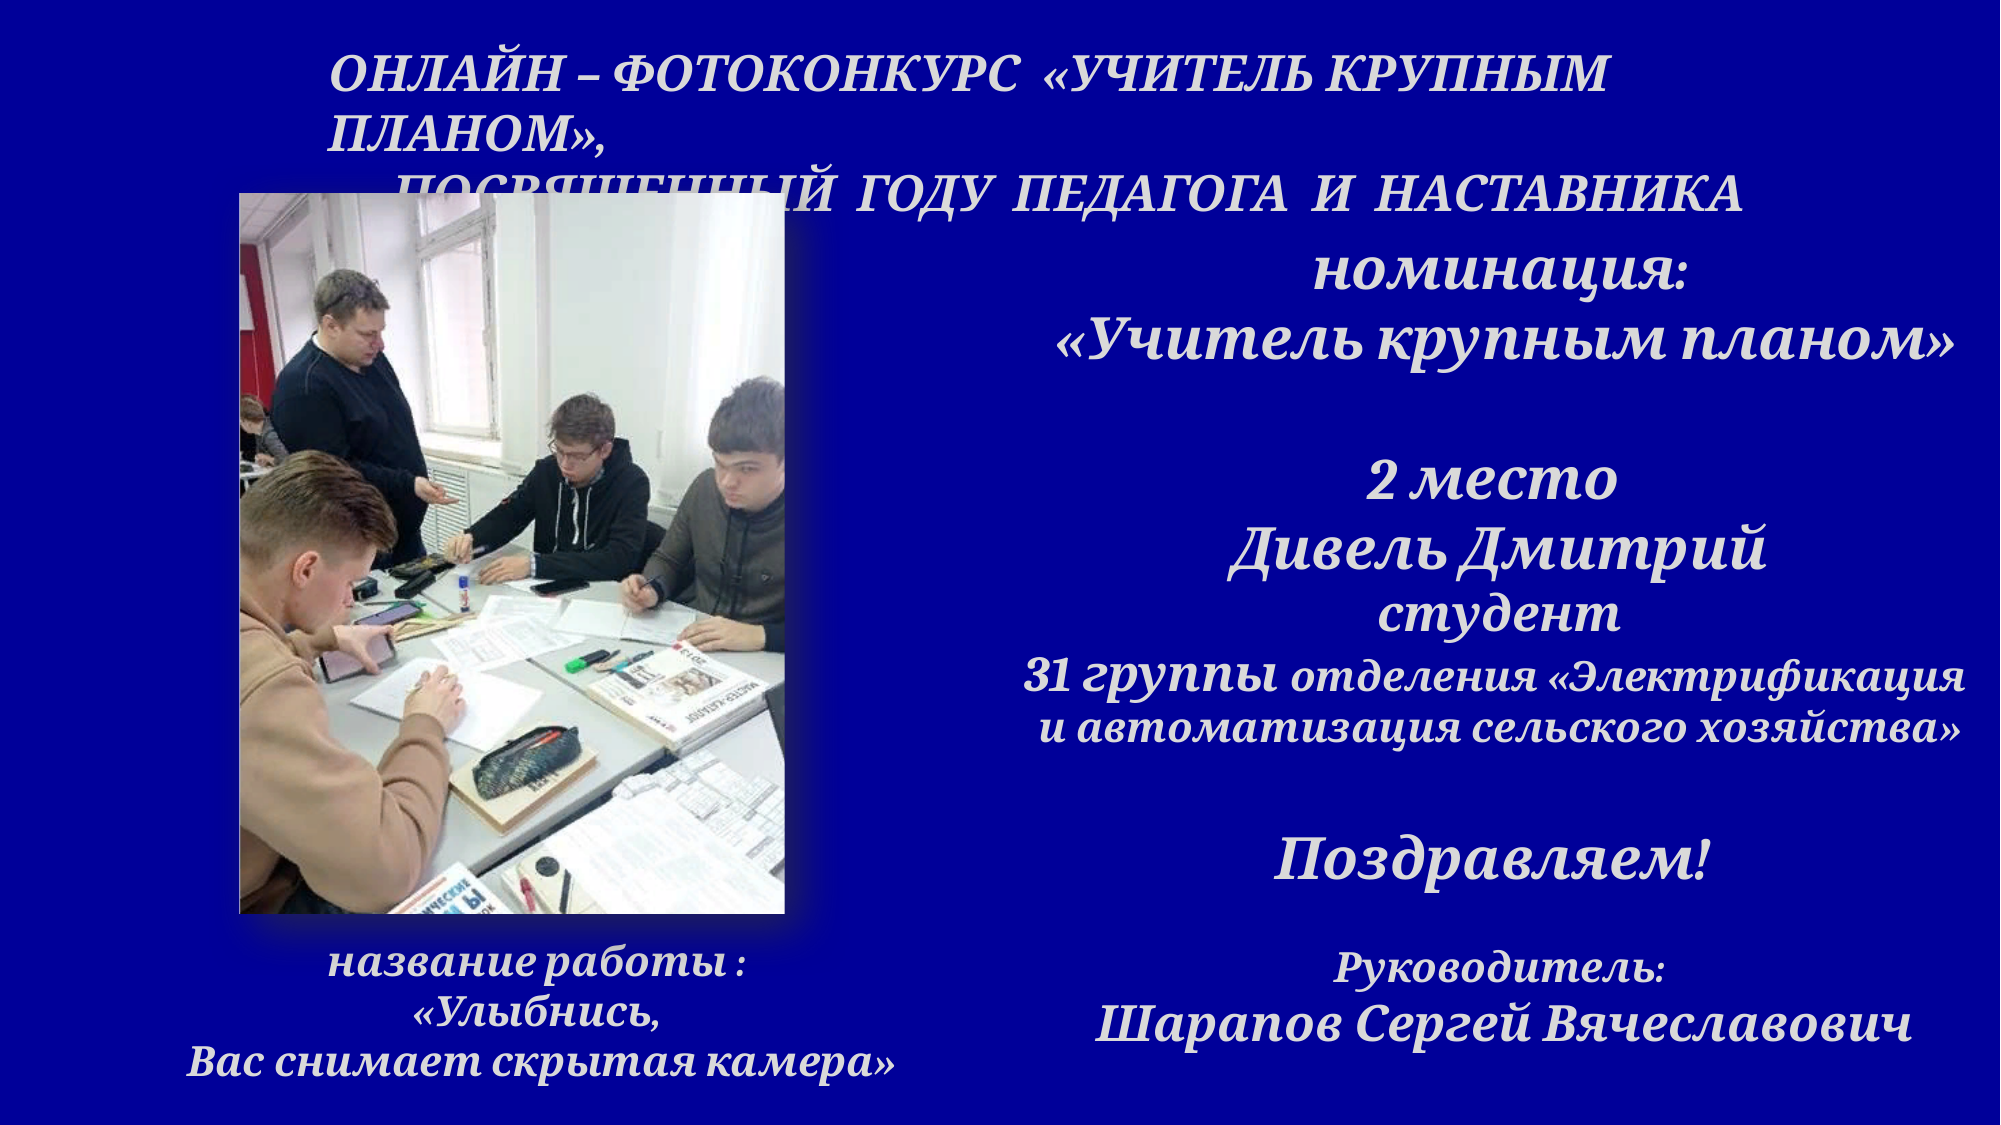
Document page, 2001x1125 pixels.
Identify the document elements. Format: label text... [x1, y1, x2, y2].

text_box номинация: «Учитель крупным планом» 2 место Дивель Дмитрий студент 31 группы отделения «Электрификация и автоматизация сельского хозяйства» Поздравляем! Руководитель: Шарапов Сергей Вячеславович [1009, 223, 1991, 1125]
picture [239, 193, 785, 914]
text_box ОНЛАЙН – ФОТОКОНКУРС «УЧИТЕЛЬ КРУПНЫМ ПЛАНОМ», ПОСВЯЩЕННЫЙ ГОДУ ПЕДАГОГА И НАСТАВНИКА [314, 33, 1824, 229]
text_box название работы : «Улыбнись, Вас снимает скрытая камера» [41, 882, 1009, 1093]
